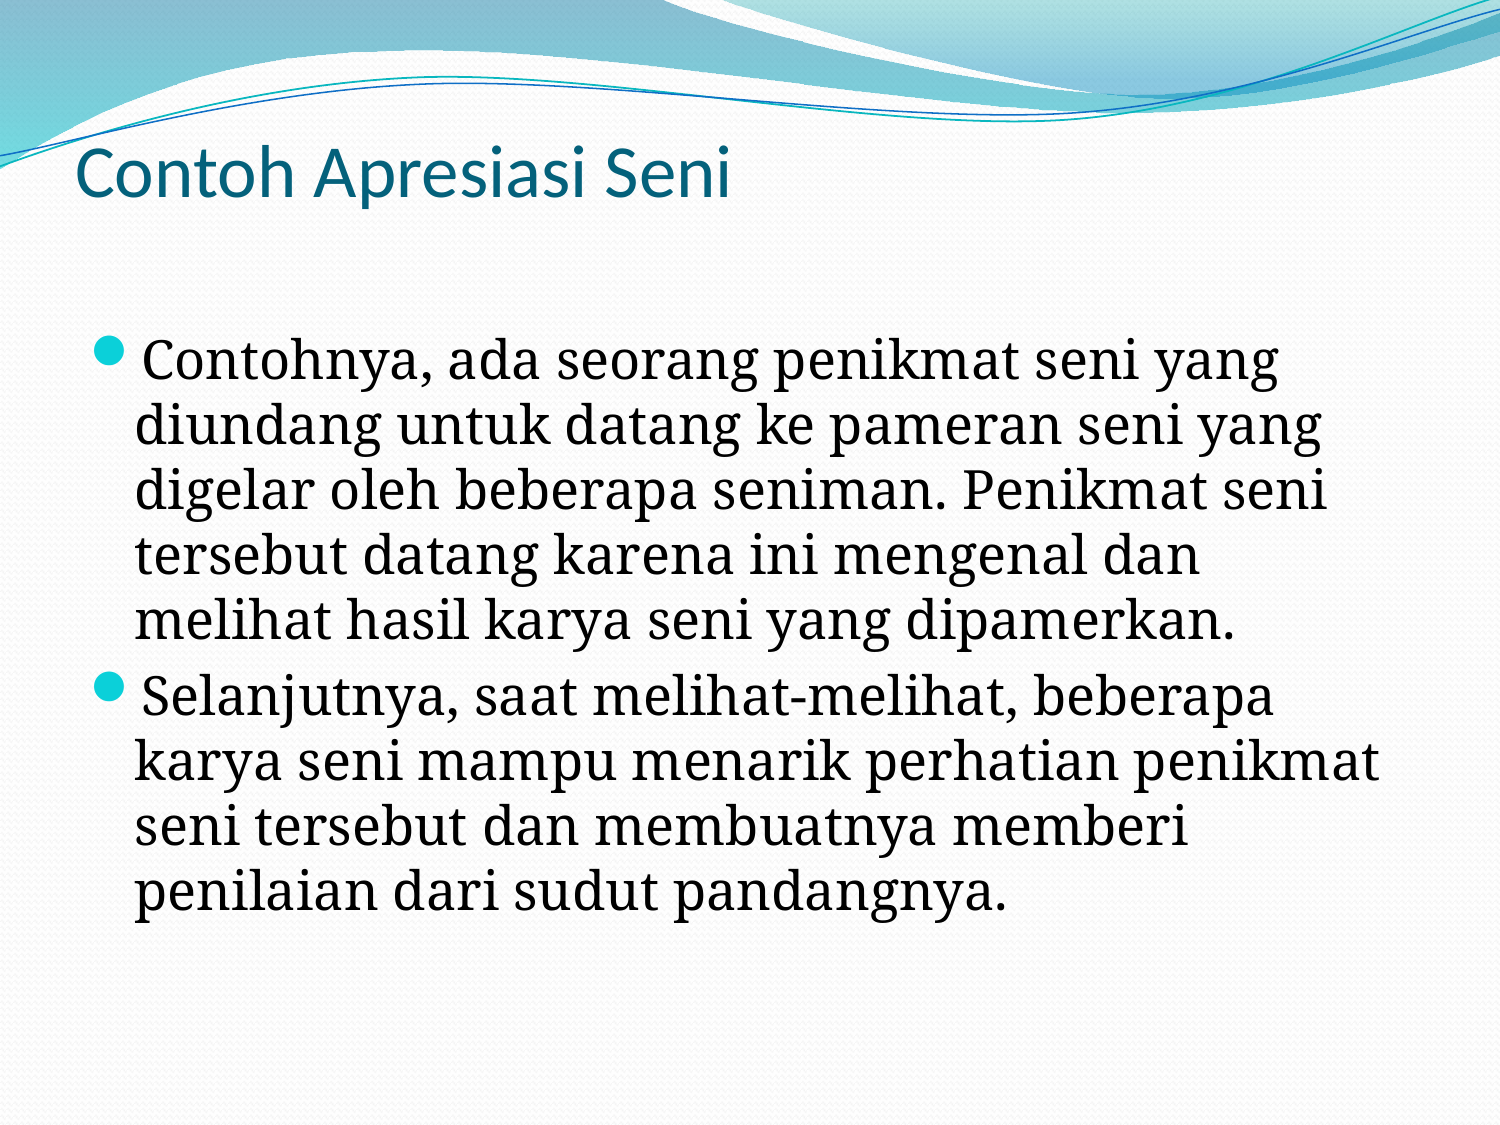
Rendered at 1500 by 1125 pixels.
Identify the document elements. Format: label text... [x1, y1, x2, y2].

list Contohnya, ada seorang penikmat seni yang diundang untuk datang ke pameran seni yang digelar oleh beberapa seniman. Penikmat seni tersebut datang karena ini mengenal dan melihat hasil karya seni yang dipamerkan. Selanjutnya, saat melihat-melihat, beberapa karya seni mampu menarik perhatian penikmat seni tersebut dan membuatnya memberi penilaian dari sudut pandangnya. [75, 317, 1425, 1038]
title Contoh Apresiasi Seni [75, 115, 1425, 303]
